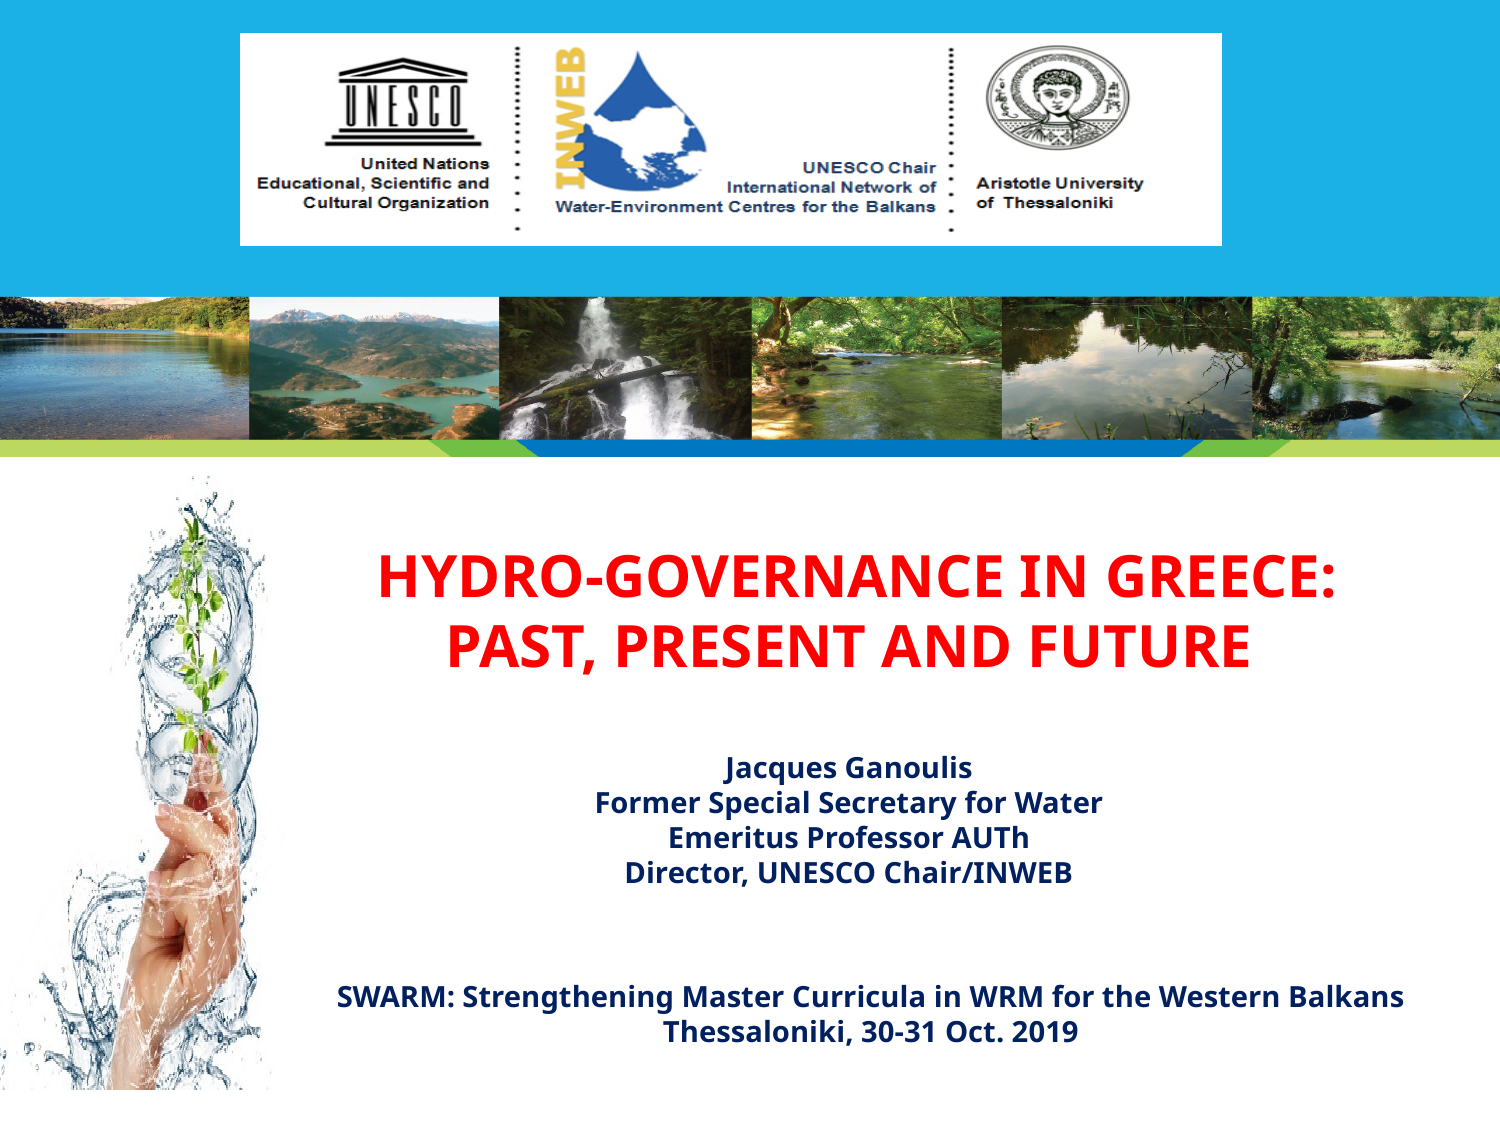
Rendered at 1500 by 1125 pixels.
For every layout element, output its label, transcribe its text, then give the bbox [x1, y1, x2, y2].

picture [0, 0, 1500, 1090]
text_box SWARM: Strengthening Master Curricula in WRM for the Western Balkans Thessaloniki, 30-31 Oct. 2019 [329, 970, 1462, 1056]
text_box HYDRO-GOVERNANCE IN GREECE: PAST, PRESENT AND FUTURE Jacques Ganoulis Former Special Secretary for Water Emeritus Professor AUTh Director, UNESCO Chair/INWEB [329, 466, 1474, 1072]
